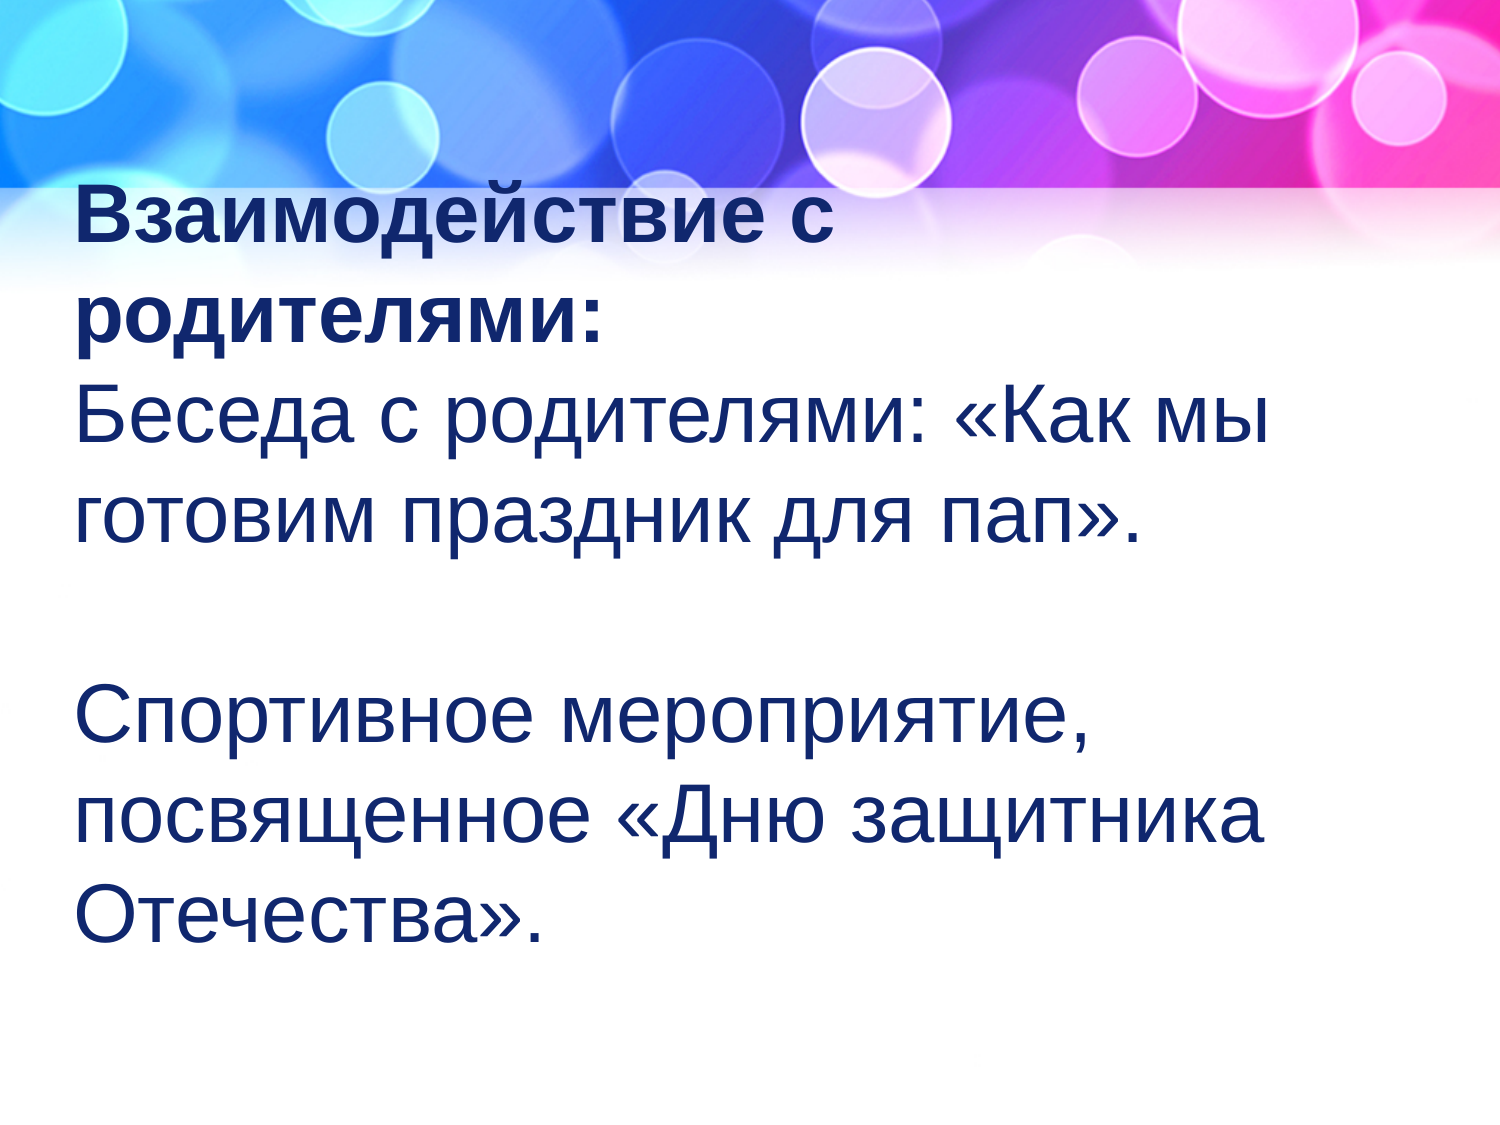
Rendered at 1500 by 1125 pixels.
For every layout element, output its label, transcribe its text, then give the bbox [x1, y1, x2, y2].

picture [0, 0, 1500, 1125]
text_box Взаимодействие с родителями: Беседа с родителями: «Как мы готовим праздник для пап». Спортивное мероприятие, посвященное «Дню защитника Отечества». [58, 152, 1372, 1087]
